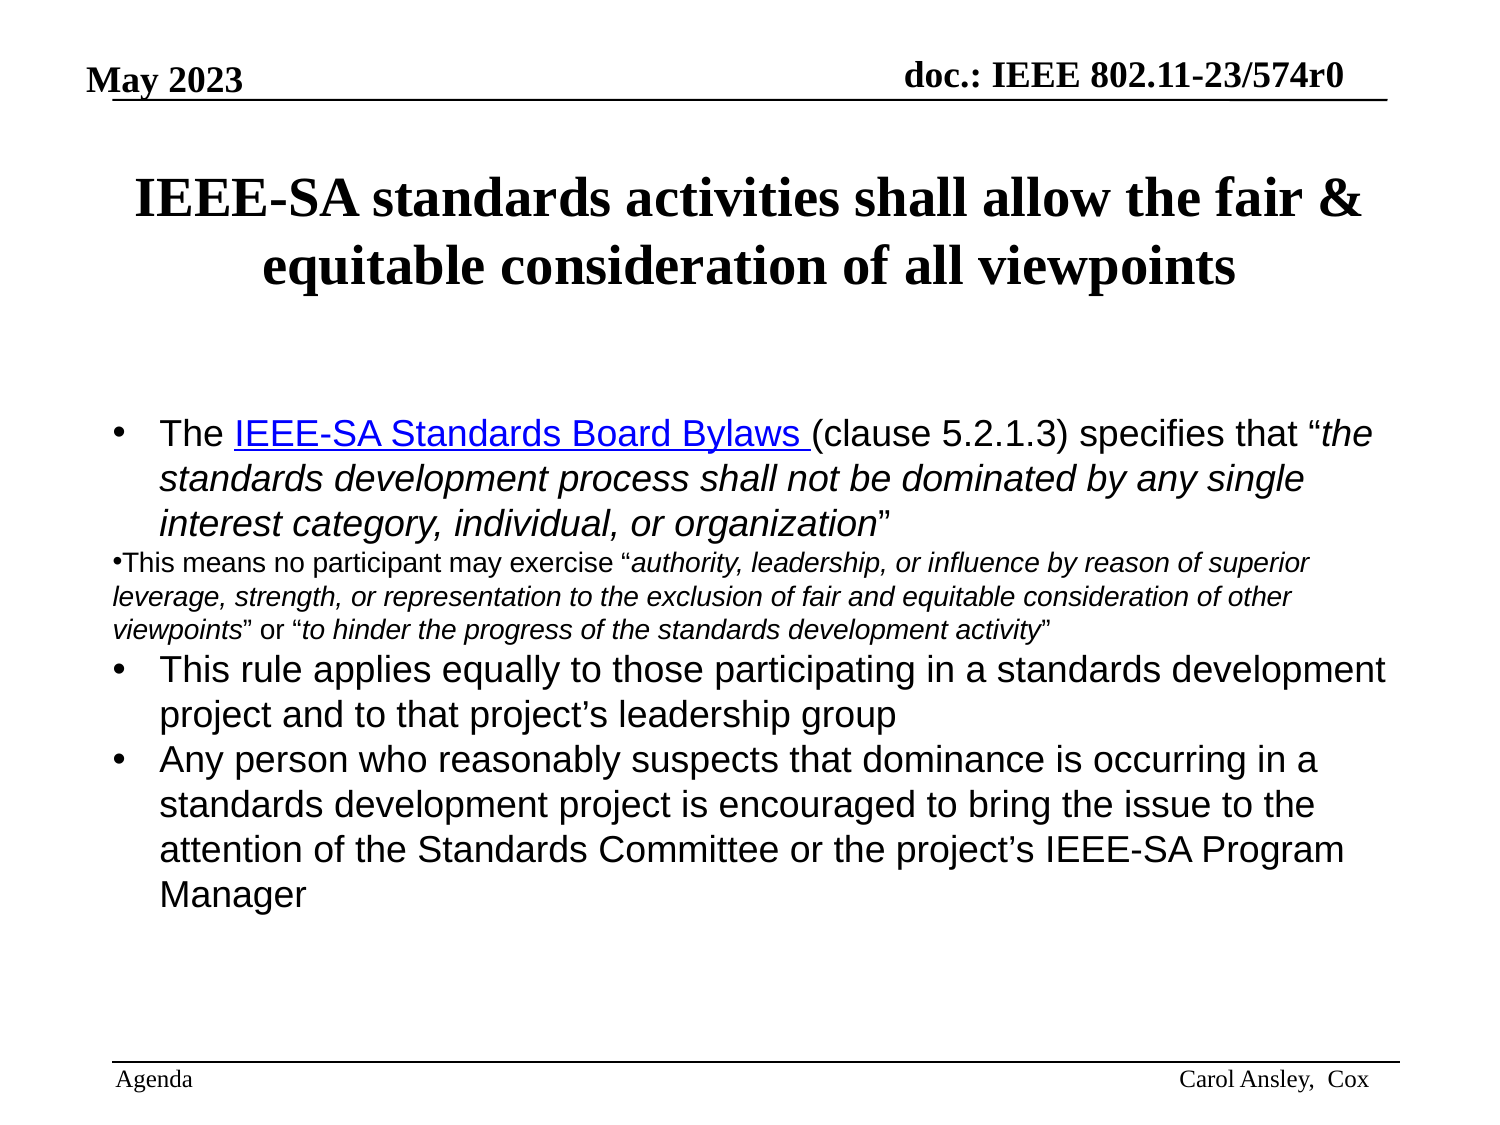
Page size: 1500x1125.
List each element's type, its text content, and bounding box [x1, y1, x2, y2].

list The IEEE-SA Standards Board Bylaws (clause 5.2.1.3) specifies that “the standards development process shall not be dominated by any single interest category, individual, or organization” This means no participant may exercise “authority, leadership, or influence by reason of superior leverage, strength, or representation to the exclusion of fair and equitable consideration of other viewpoints” or “to hinder the progress of the standards development activity” This rule applies equally to those participating in a standards development project and to that project’s leadership group Any person who reasonably suspects that dominance is occurring in a standards development project is encouraged to bring the issue to the attention of the Standards Committee or the project’s IEEE-SA Program Manager [111, 324, 1388, 1001]
title IEEE-SA standards activities shall allow the fair & equitable consideration of all viewpoints [111, 139, 1388, 316]
